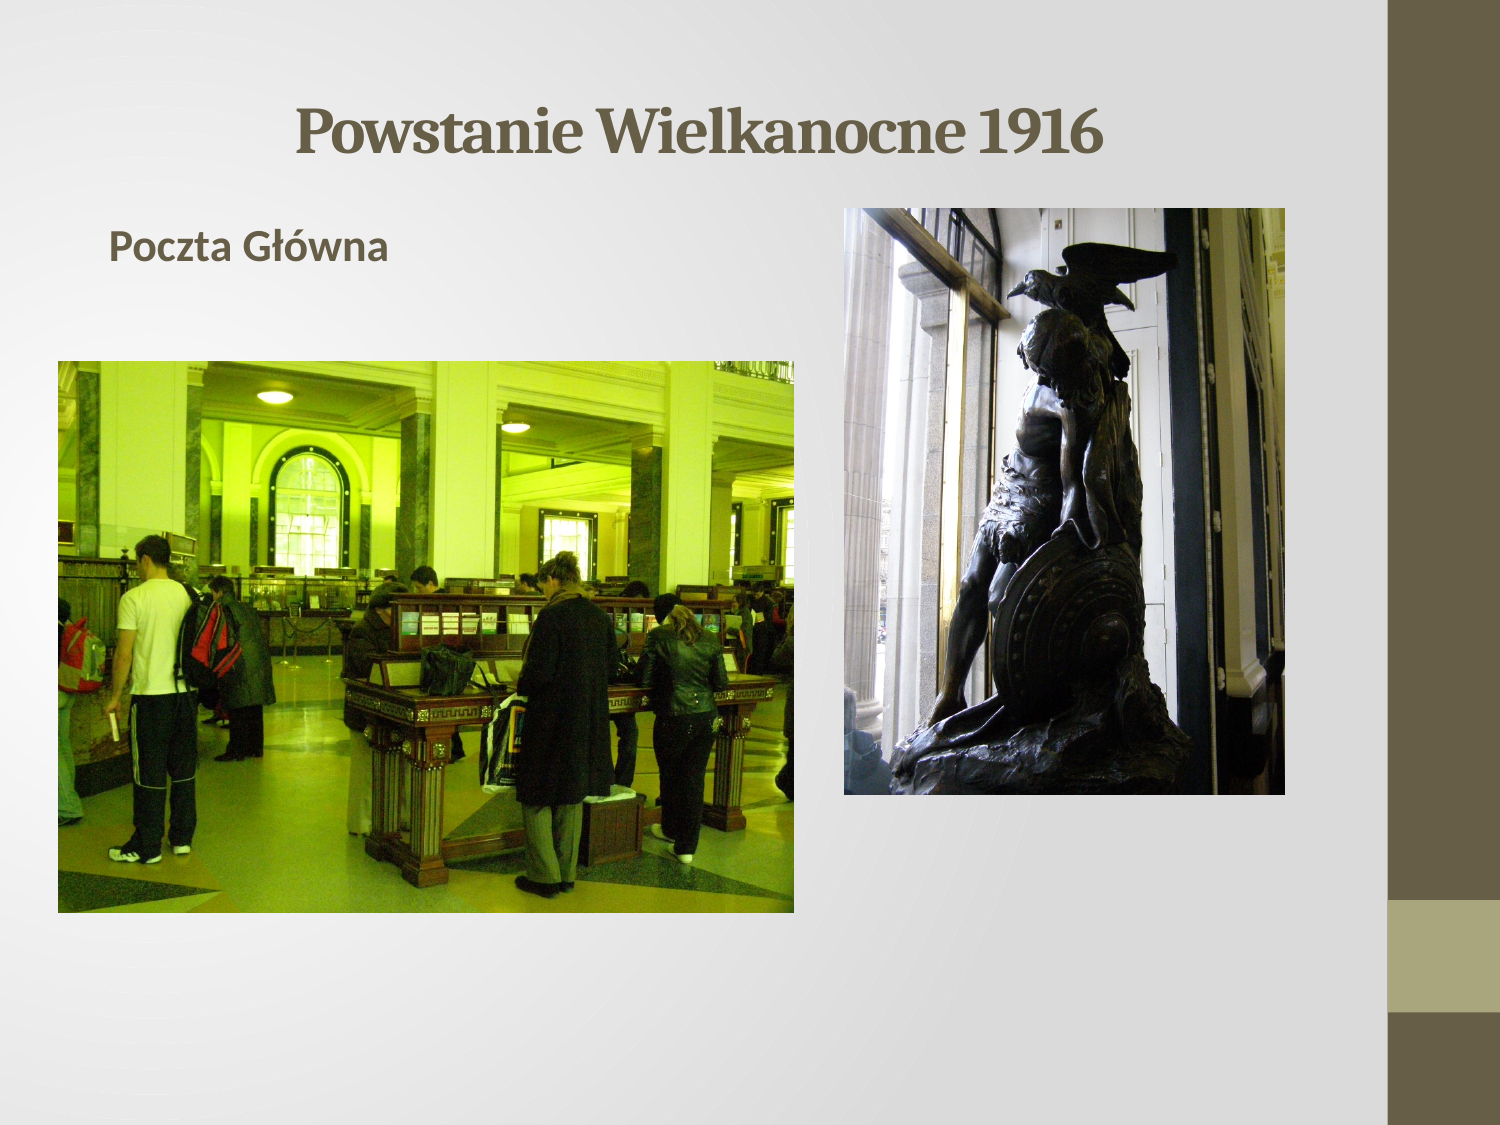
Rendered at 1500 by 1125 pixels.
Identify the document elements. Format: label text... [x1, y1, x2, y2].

picture [58, 361, 794, 913]
picture [843, 207, 1285, 795]
title Powstanie Wielkanocne 1916 [75, 45, 1325, 208]
list Poczta Główna [75, 208, 1325, 1050]
